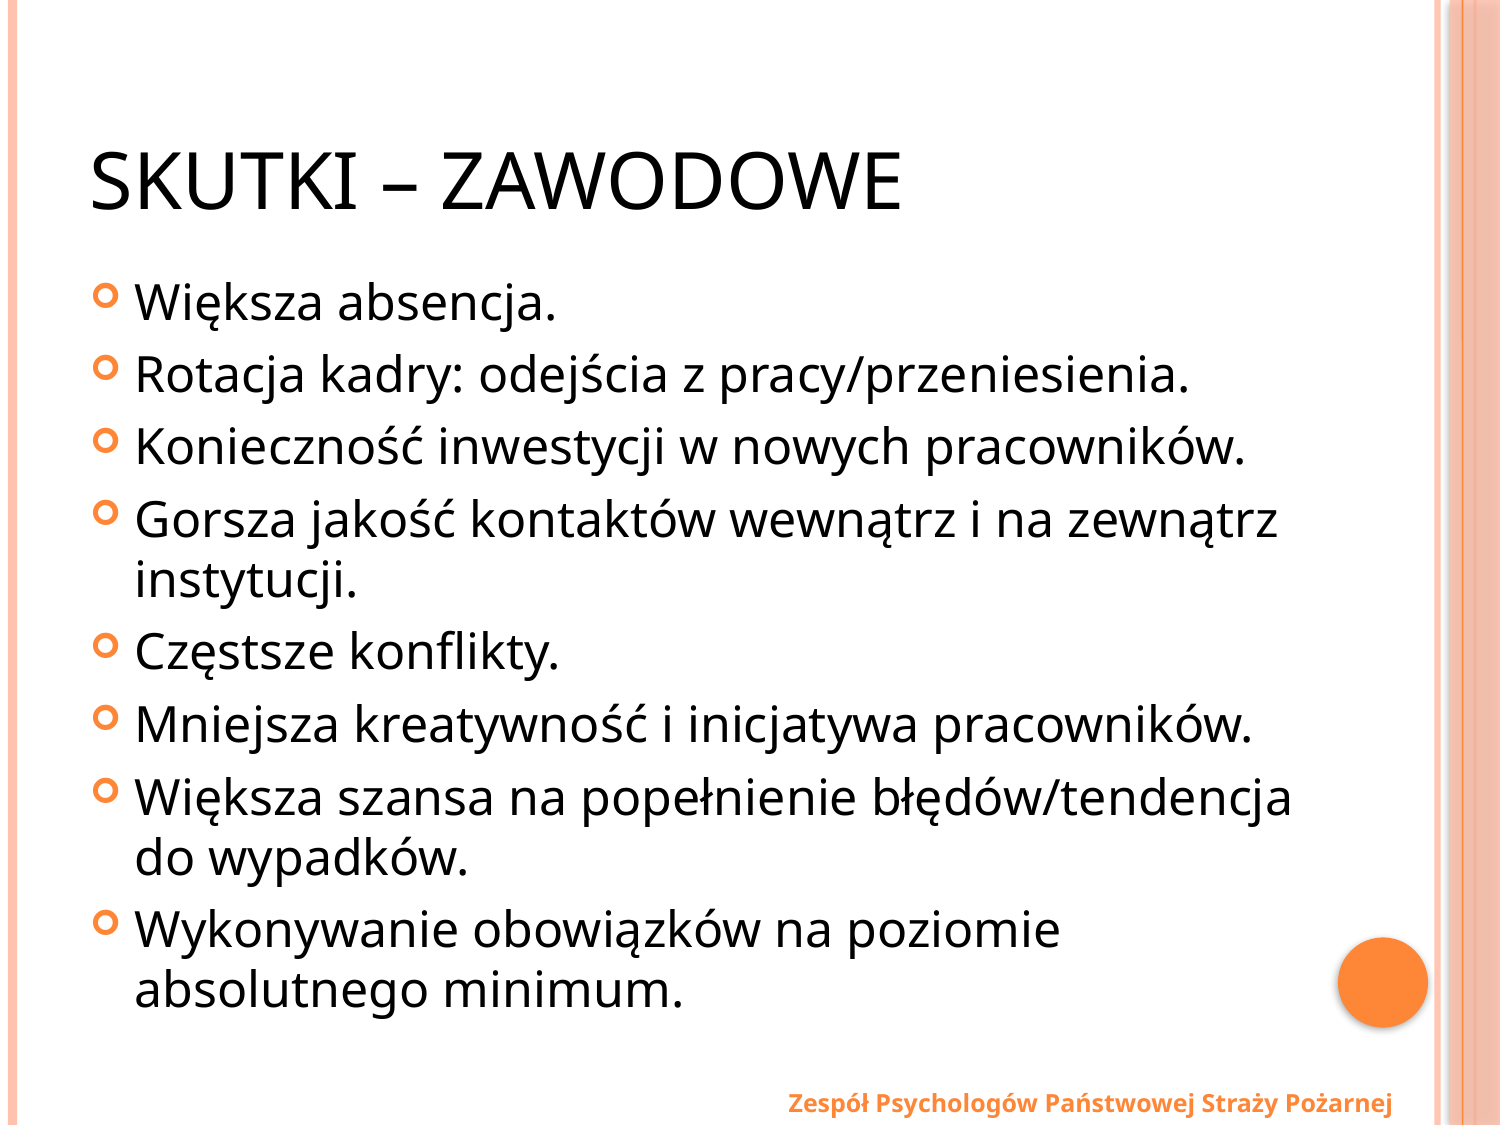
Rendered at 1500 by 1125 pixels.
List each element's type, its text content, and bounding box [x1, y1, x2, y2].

list Większa absencja. Rotacja kadry: odejścia z pracy/przeniesienia. Konieczność inwestycji w nowych pracowników. Gorsza jakość kontaktów wewnątrz i na zewnątrz instytucji. Częstsze konflikty. Mniejsza kreatywność i inicjatywa pracowników. Większa szansa na popełnienie błędów/tendencja do wypadków. Wykonywanie obowiązków na poziomie absolutnego minimum. [74, 262, 1377, 1063]
title Skutki – zawodowe [75, 45, 1300, 233]
text_box Zespół Psychologów Państwowej Straży Pożarnej [773, 1065, 1447, 1125]
